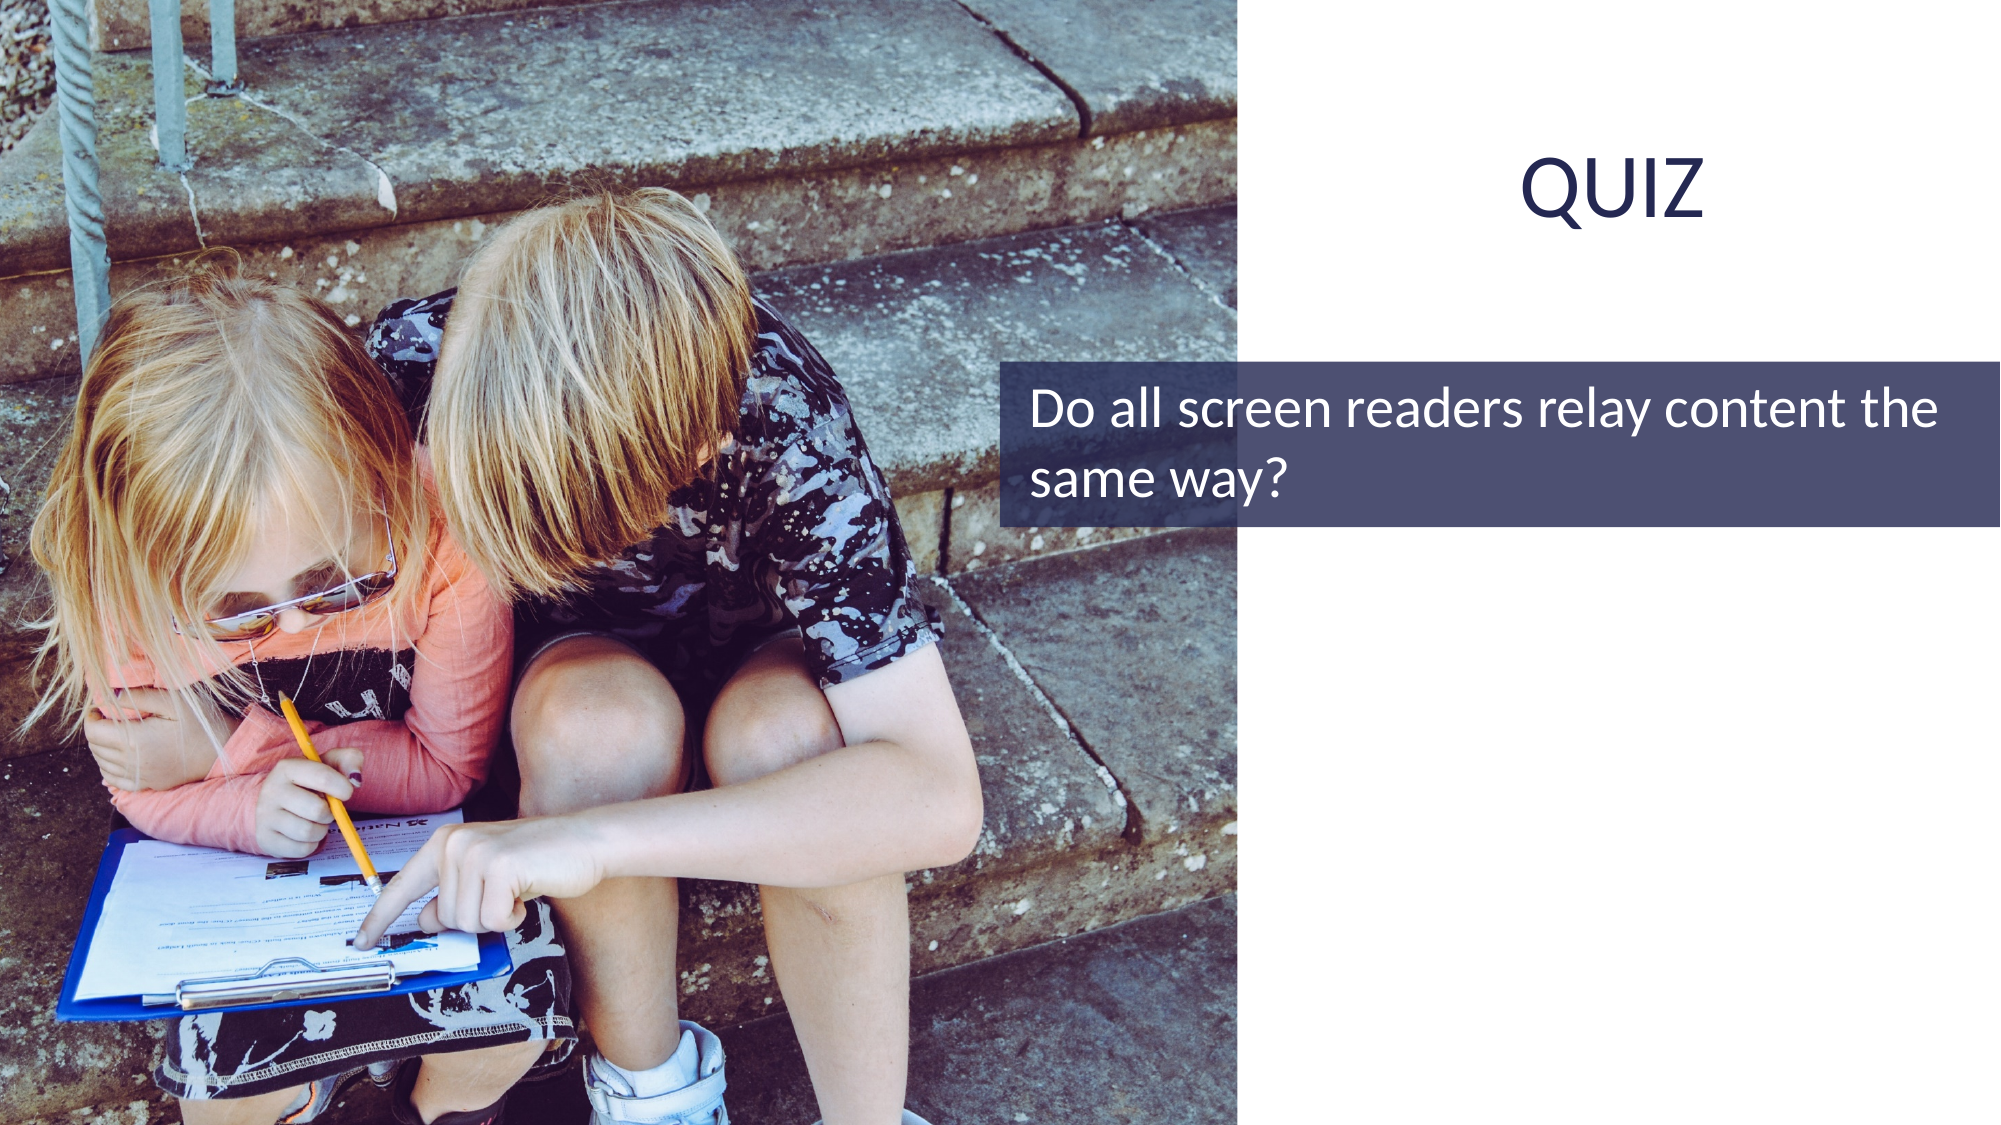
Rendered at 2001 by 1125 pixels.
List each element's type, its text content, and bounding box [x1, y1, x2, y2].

list Do all screen readers relay content the same way? [1240, 361, 2000, 528]
title QUIZ [1481, 118, 1745, 244]
picture [0, 0, 1238, 1125]
